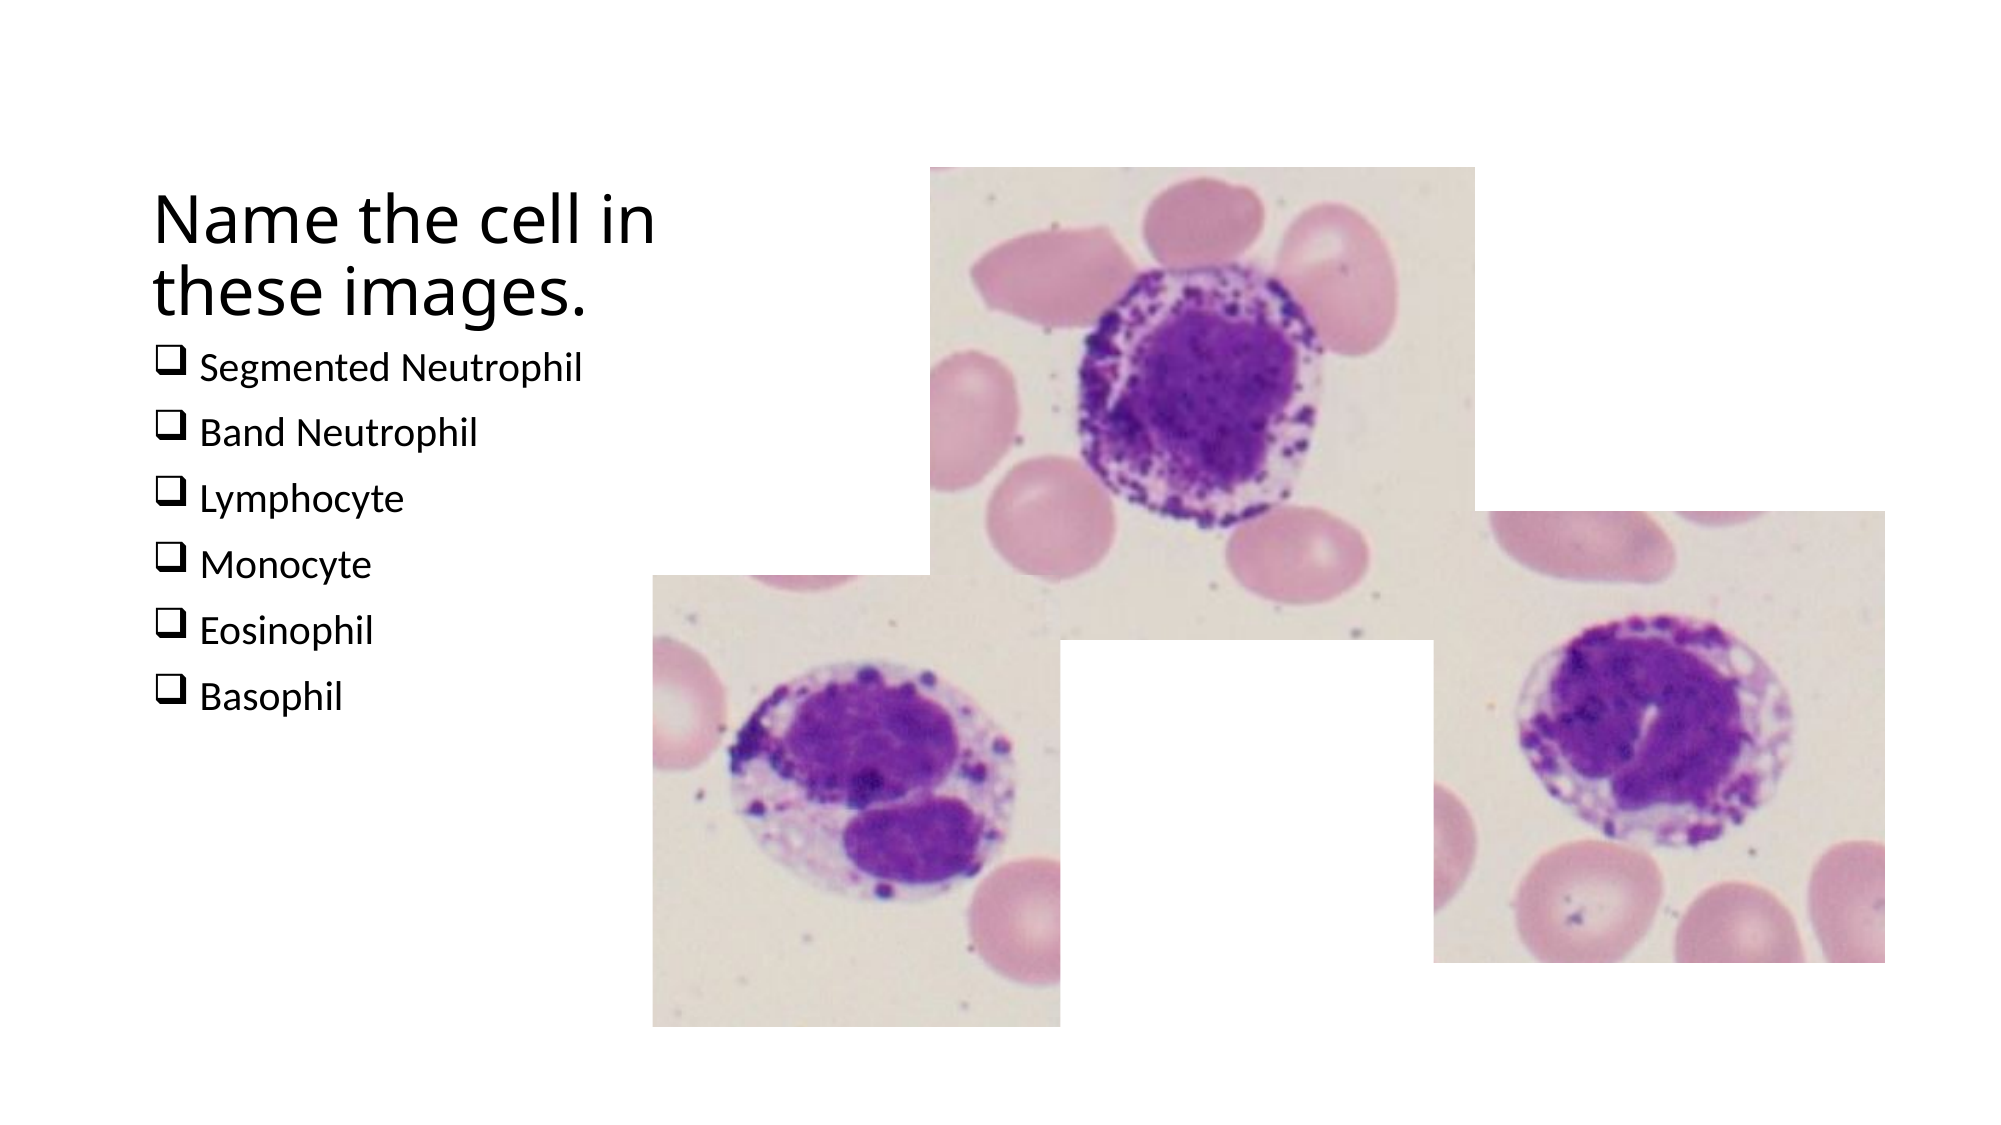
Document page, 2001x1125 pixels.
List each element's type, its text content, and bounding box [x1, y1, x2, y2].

picture [652, 167, 1885, 1027]
list Segmented Neutrophil Band Neutrophil Lymphocyte Monocyte Eosinophil Basophil [137, 337, 783, 963]
title Name the cell in these images. [137, 75, 783, 337]
